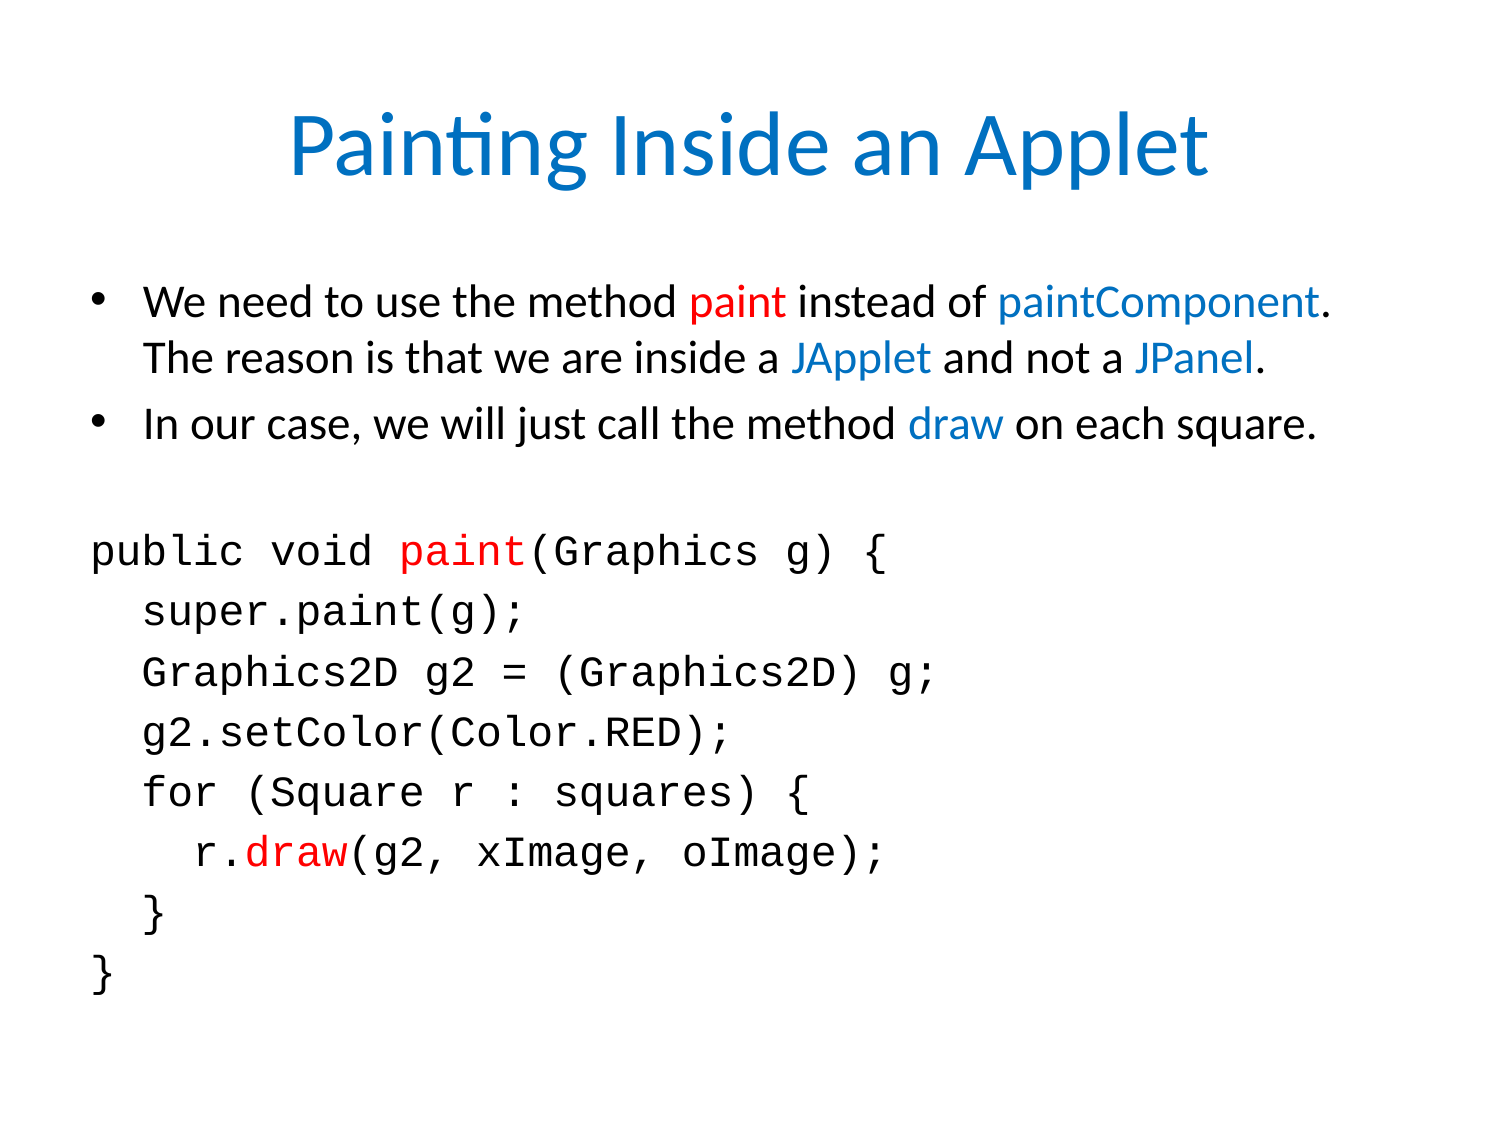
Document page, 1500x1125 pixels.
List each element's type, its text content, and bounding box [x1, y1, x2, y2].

list We need to use the method paint instead of paintComponent. The reason is that we are inside a JApplet and not a JPanel. In our case, we will just call the method draw on each square. public void paint(Graphics g) { super.paint(g); Graphics2D g2 = (Graphics2D) g; g2.setColor(Color.RED); for (Square r : squares) { r.draw(g2, xImage, oImage); } } [75, 262, 1425, 1005]
title Painting Inside an Applet [75, 45, 1425, 233]
